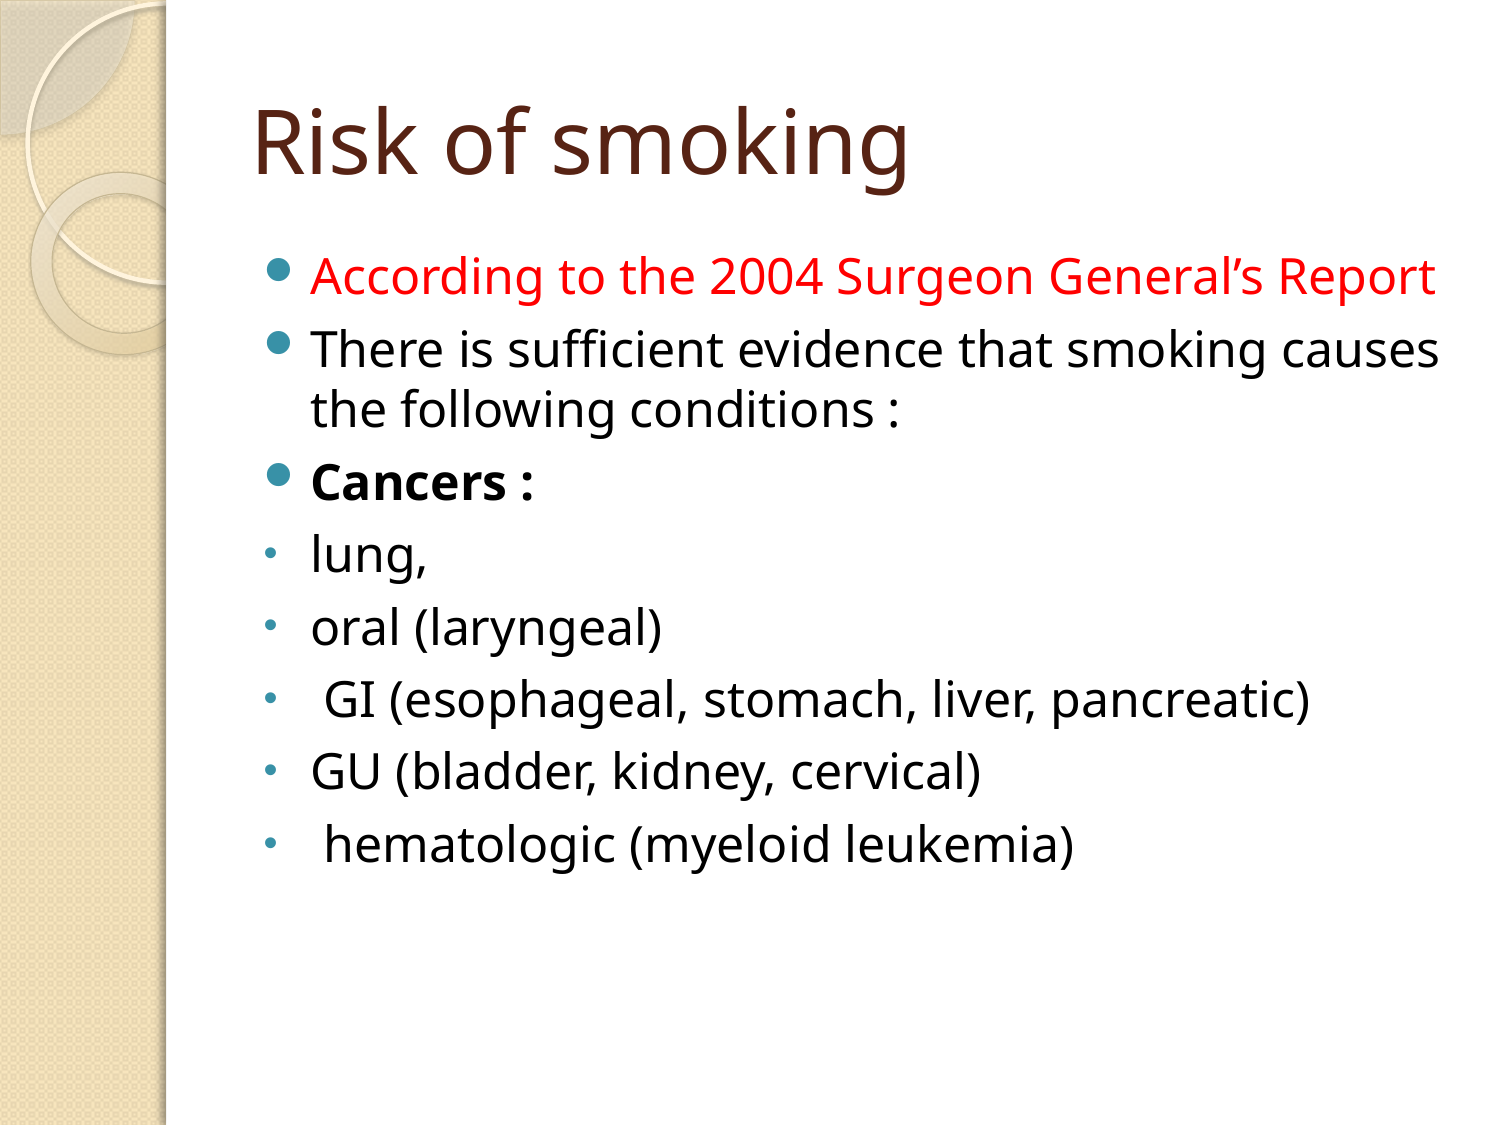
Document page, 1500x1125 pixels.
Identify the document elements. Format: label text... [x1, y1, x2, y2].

list According to the 2004 Surgeon General’s Report There is sufficient evidence that smoking causes the following conditions : Cancers : lung, oral (laryngeal) GI (esophageal, stomach, liver, pancreatic) GU (bladder, kidney, cervical) hematologic (myeloid leukemia) [235, 237, 1466, 1025]
title Risk of smoking [235, 45, 1466, 233]
